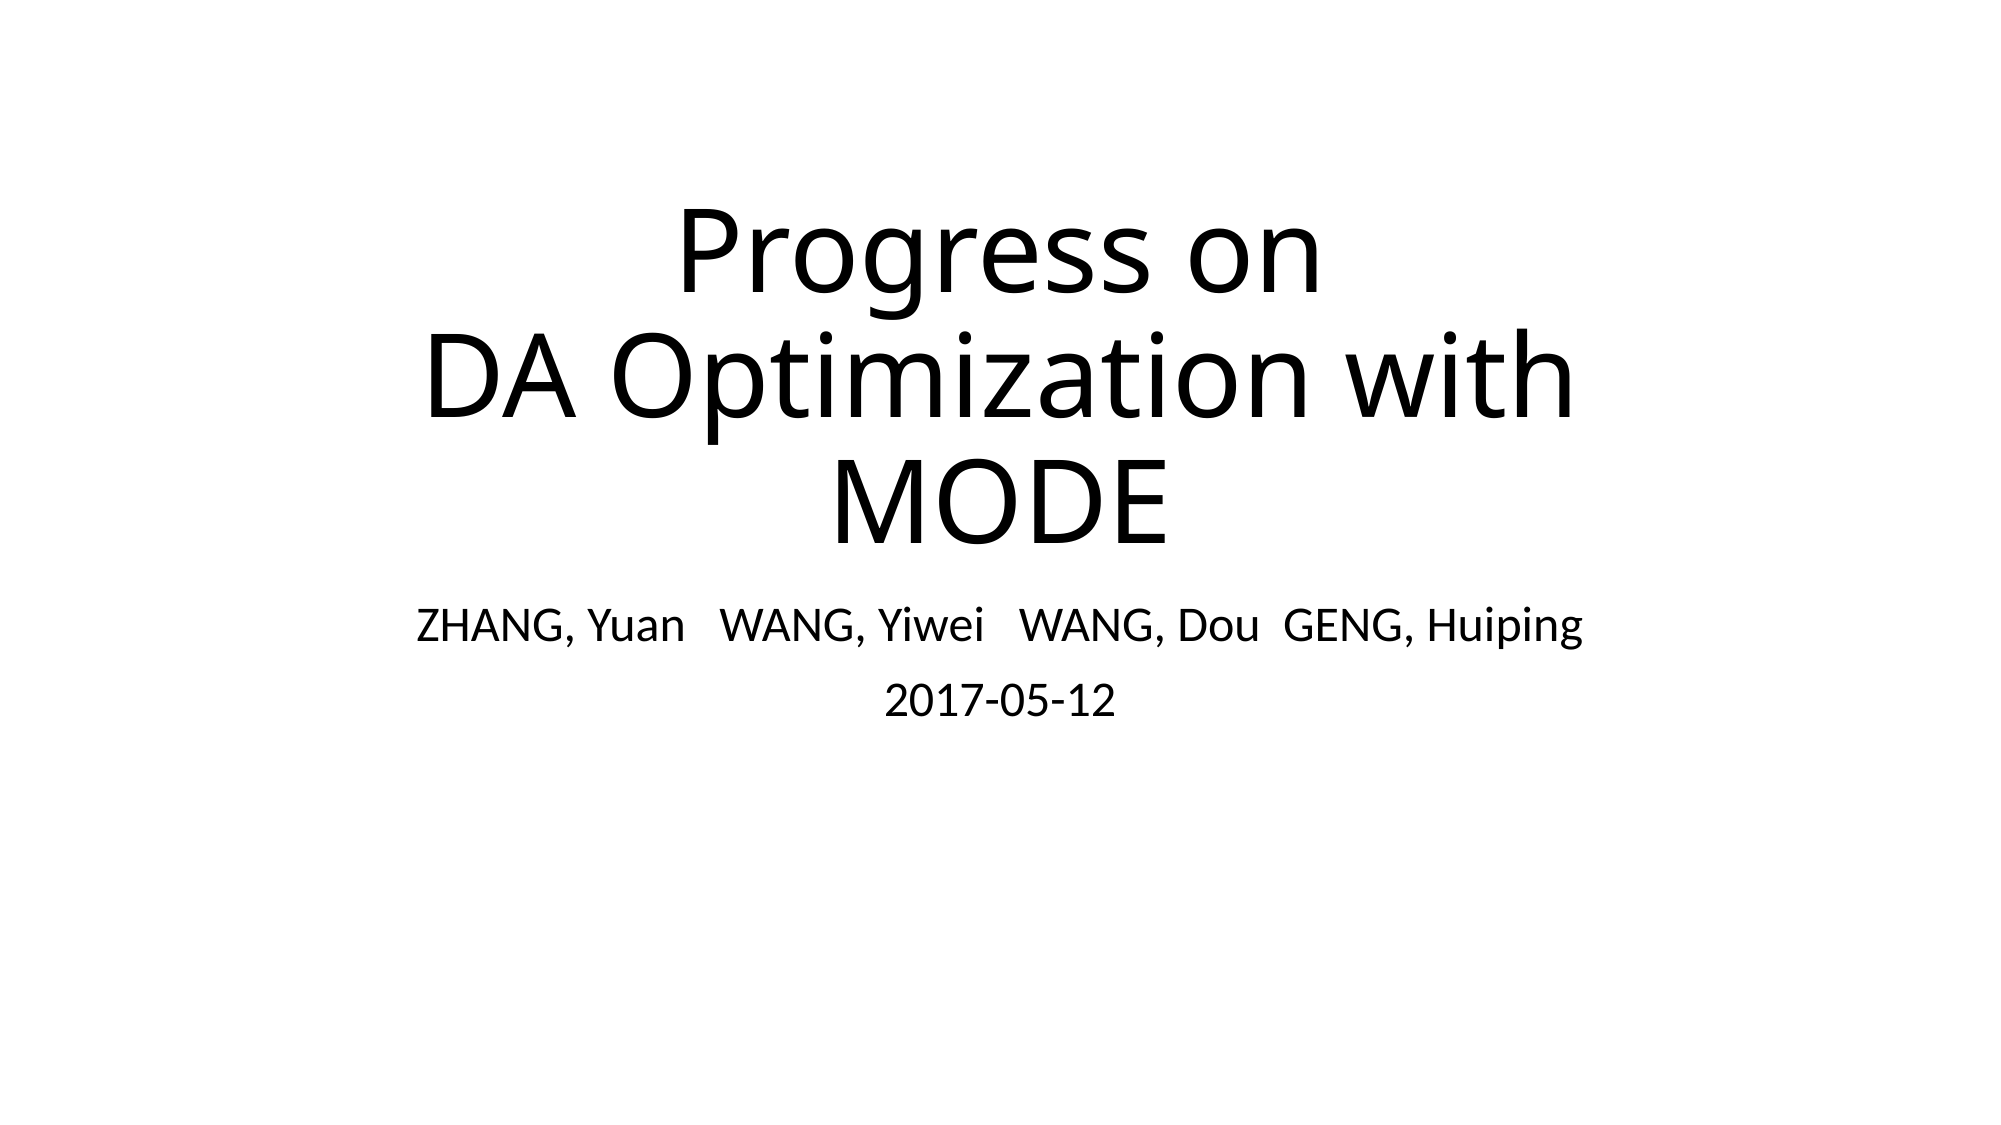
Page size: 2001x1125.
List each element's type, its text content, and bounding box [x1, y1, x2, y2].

subtitle ZHANG, Yuan WANG, Yiwei WANG, Dou GENG, Huiping 2017-05-12 [249, 590, 1750, 863]
title Progress on DA Optimization with MODE [249, 184, 1750, 576]
